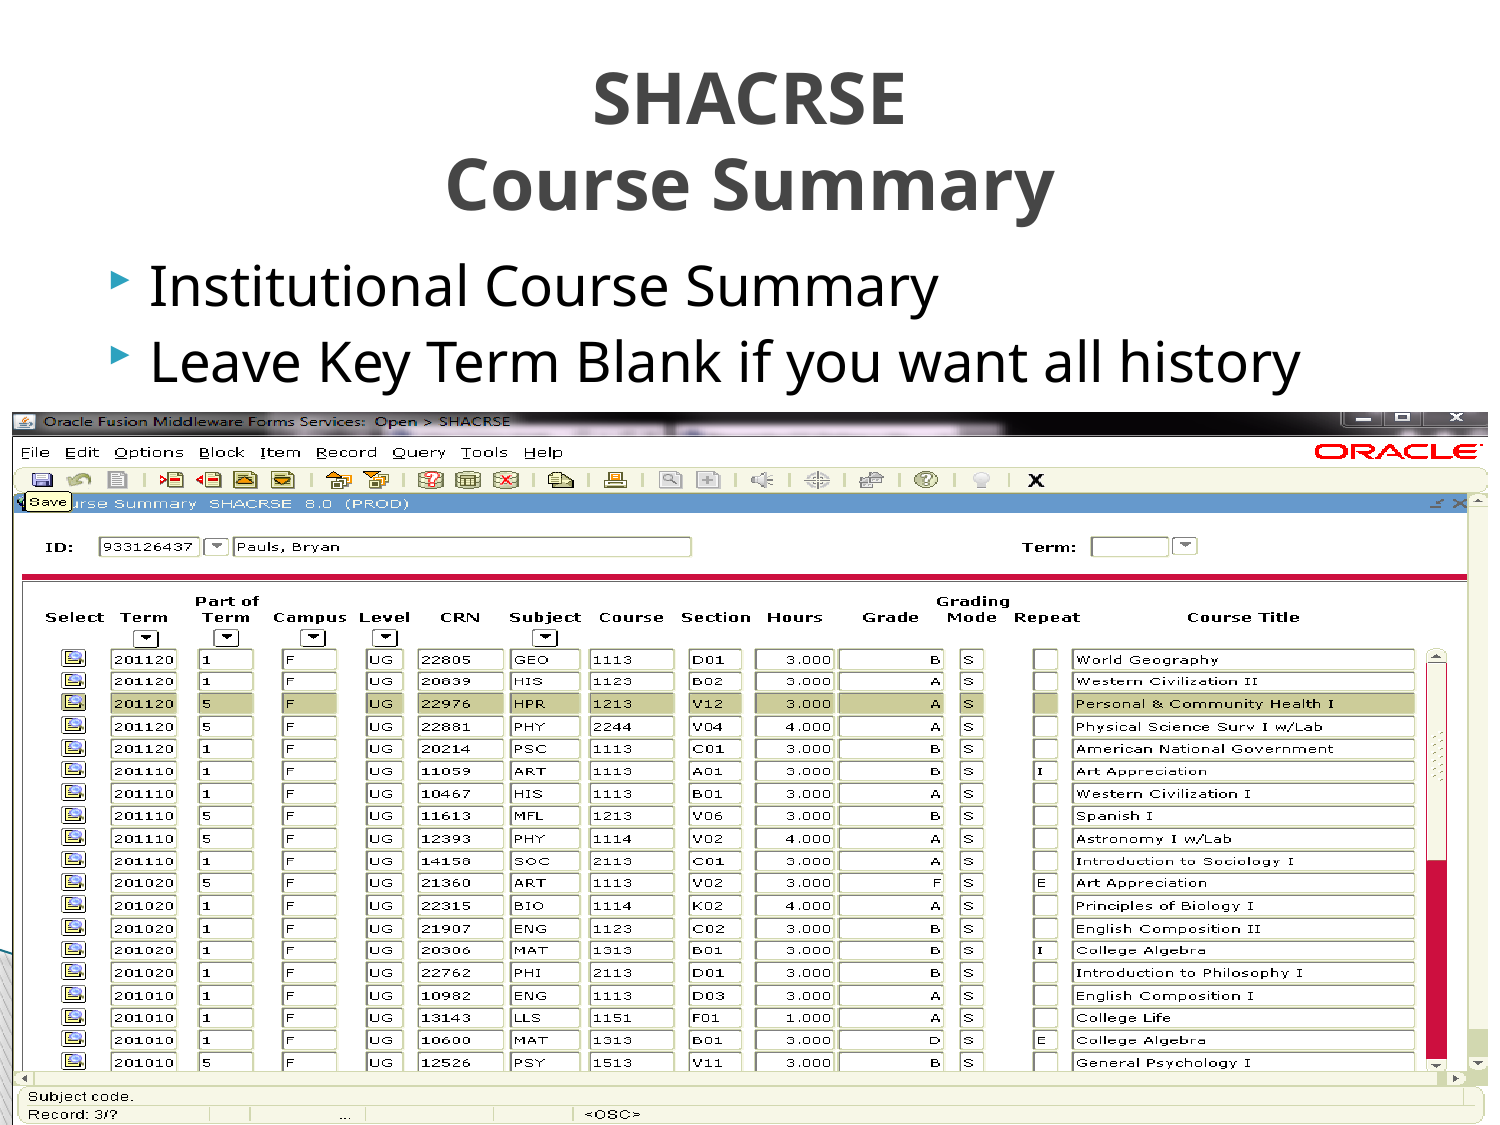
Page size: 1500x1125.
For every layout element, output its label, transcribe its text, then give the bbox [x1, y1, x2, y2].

picture [12, 412, 1488, 1125]
title SHACRSE Course Summary [75, 45, 1425, 233]
list Institutional Course Summary Leave Key Term Blank if you want all history [75, 243, 1425, 412]
